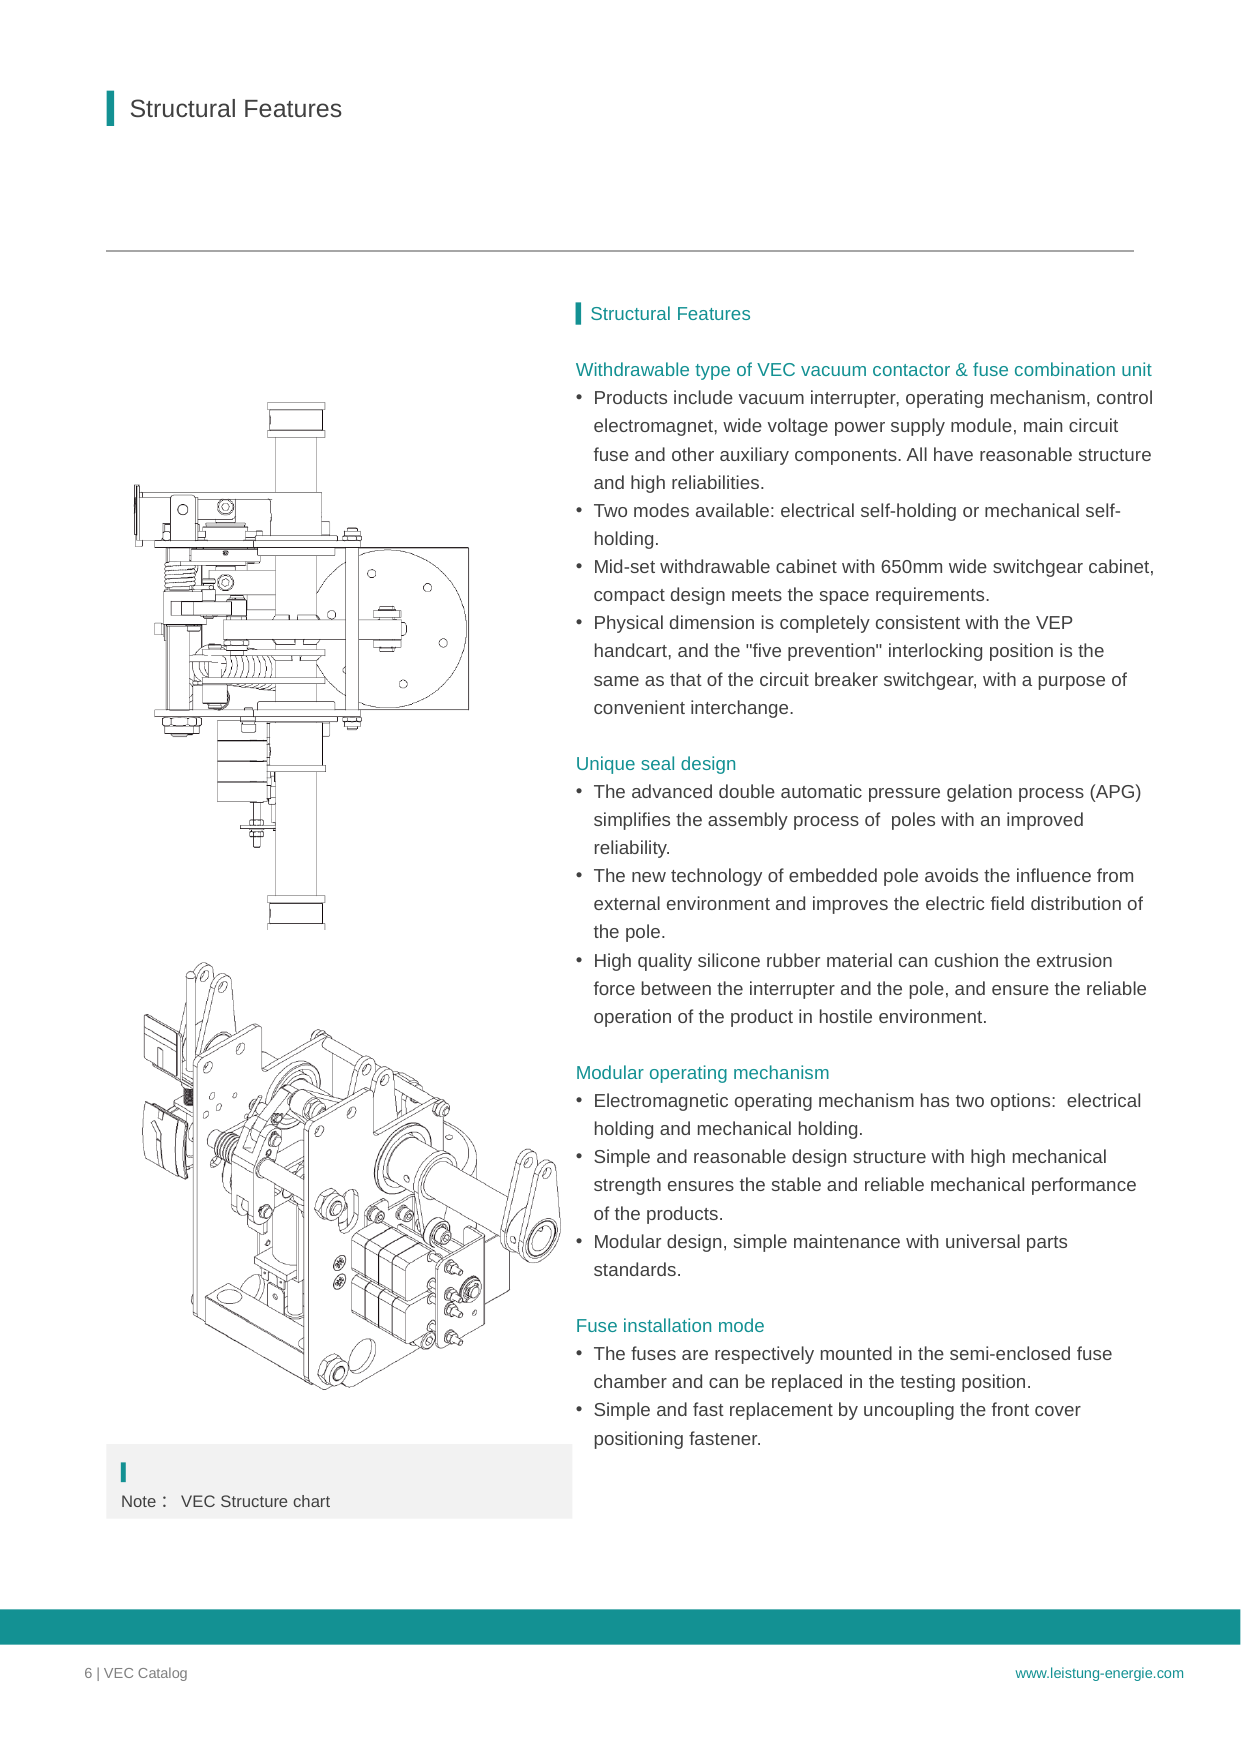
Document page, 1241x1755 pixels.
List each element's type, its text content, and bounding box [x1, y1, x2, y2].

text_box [106, 85, 359, 132]
text_box ▍ Note：VEC Structure chart [106, 1444, 573, 1519]
picture [112, 947, 573, 1398]
text_box ▍Structural Features Withdrawable type of VEC vacuum contactor & fuse combination unit Products include vacuum interrupter, operating mechanism, control electromagnet, wide voltage power supply module, main circuit fuse and other auxiliary components. All have reasonable structure and high reliabilities. Two modes available: electrical self-holding or mechanical self-holding. Mid-set withdrawable cabinet with 650mm wide switchgear cabinet, compact design meets the space requirements. Physical dimension is completely consistent with the VEP handcart, and the "five prevention" interlocking position is the same as that of the circuit breaker switchgear, with a purpose of convenient interchange. Unique seal design The advanced double automatic pressure gelation process (APG) simplifies the assembly process of poles with an improved reliability. The new technology of embedded pole avoids the influence from external environment and improves the electric field distribution of the pole. High quality silicone rubber material can cushion the extrusion force between the interrupter and the pole, and ensure the reliable operation of the product in hostile environment. Modular operating mechanism Electromagnetic operating mechanism has two options: electrical holding and mechanical holding. Simple and reasonable design structure with high mechanical strength ensures the stable and reliable mechanical performance of the products. Modular design, simple maintenance with universal parts standards. Fuse installation mode The fuses are respectively mounted in the semi-enclosed fuse chamber and can be replaced in the testing position. Simple and fast replacement by uncoupling the front cover positioning fastener. [561, 288, 1170, 1457]
picture [109, 392, 500, 930]
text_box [0, 1609, 1241, 1690]
